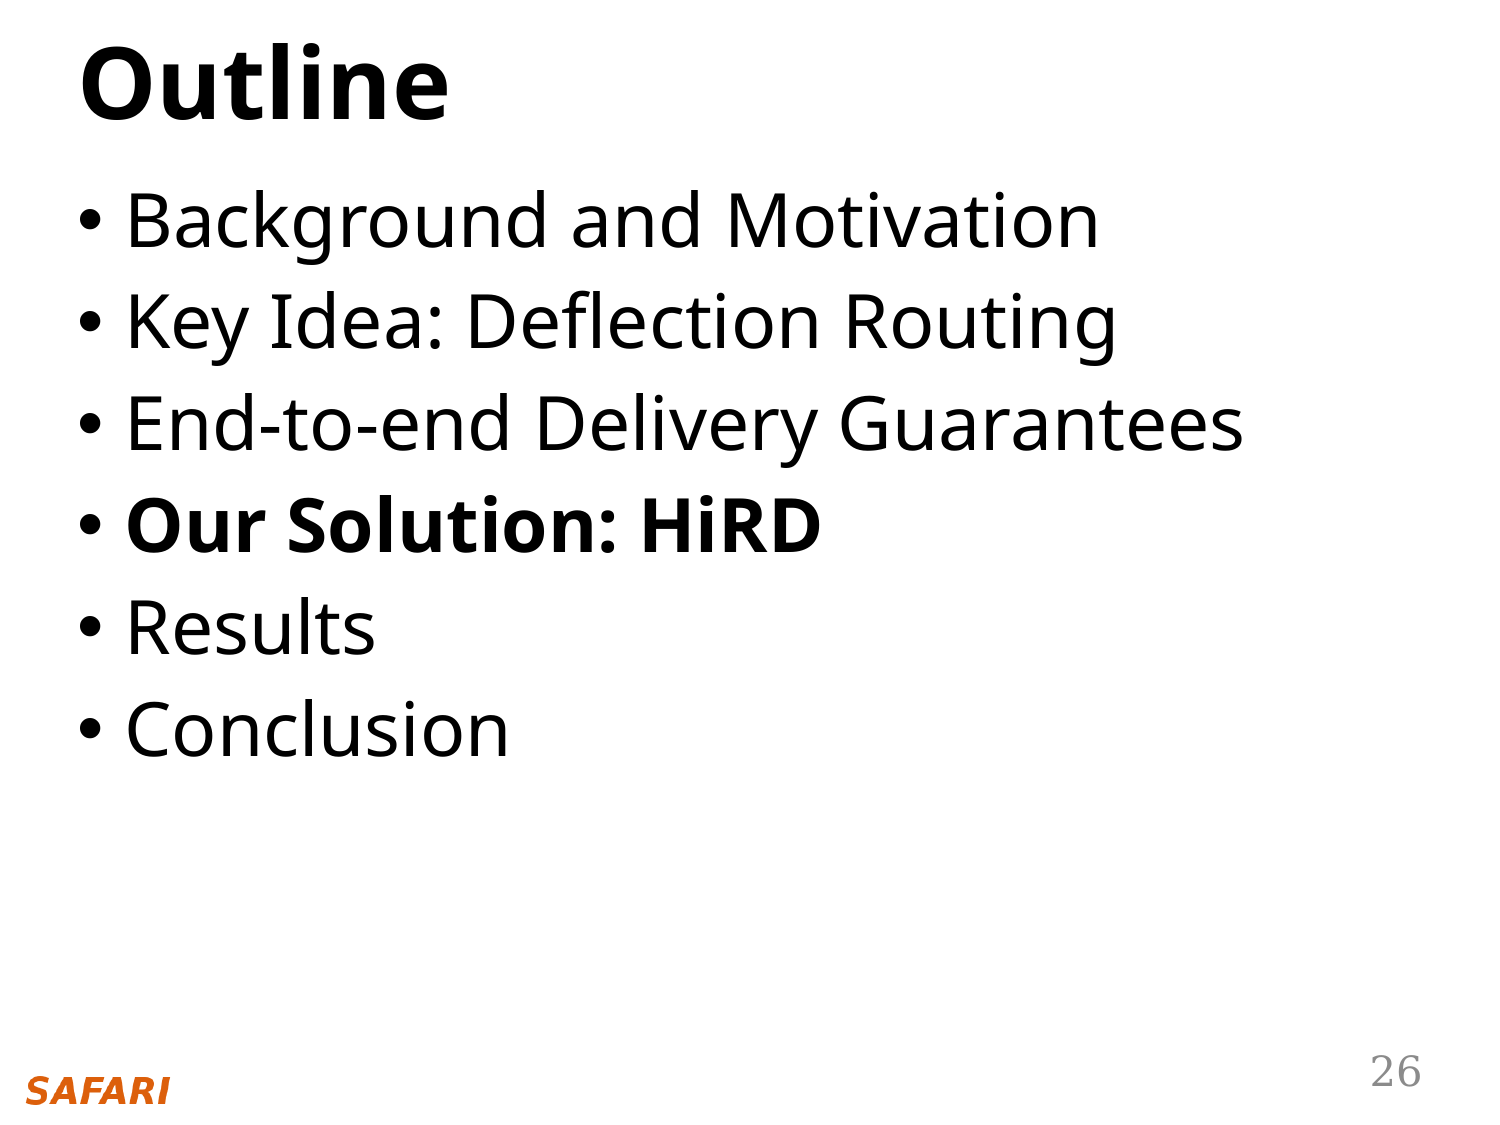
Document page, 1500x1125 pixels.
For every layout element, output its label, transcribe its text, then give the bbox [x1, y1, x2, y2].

slide_number 26 [1325, 1040, 1438, 1100]
list Background and Motivation Key Idea: Deflection Routing End-to-end Delivery Guarantees Our Solution: HiRD Results Conclusion [62, 174, 1438, 1100]
title Outline [62, 24, 1438, 150]
picture [24, 1069, 175, 1113]
